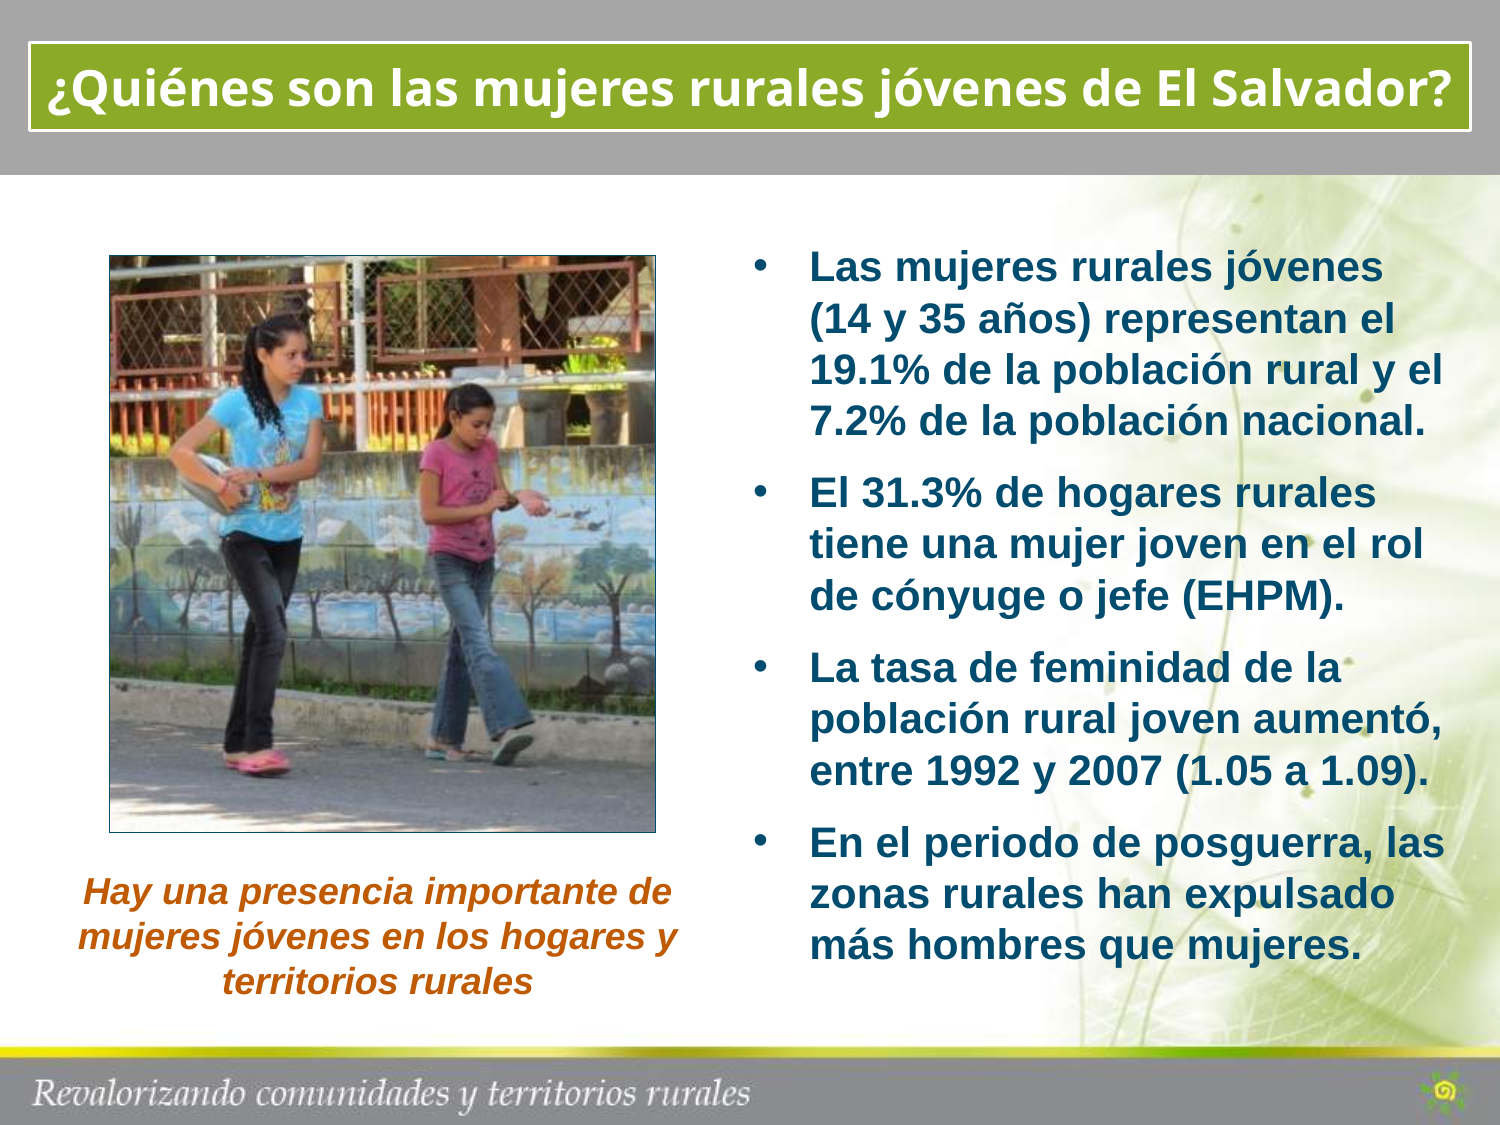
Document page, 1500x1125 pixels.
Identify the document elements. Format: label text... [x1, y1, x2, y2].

picture [0, 175, 1500, 1125]
text_box Hay una presencia importante de mujeres jóvenes en los hogares y territorios rurales [53, 859, 703, 1010]
list Las mujeres rurales jóvenes (14 y 35 años) representan el 19.1% de la población rural y el 7.2% de la población nacional. El 31.3% de hogares rurales tiene una mujer joven en el rol de cónyuge o jefe (EHPM). La tasa de feminidad de la población rural joven aumentó, entre 1992 y 2007 (1.05 a 1.09). En el periodo de posguerra, las zonas rurales han expulsado más hombres que mujeres. [737, 231, 1471, 988]
text_box ¿Quiénes son las mujeres rurales jóvenes de El Salvador? [27, 41, 1473, 132]
